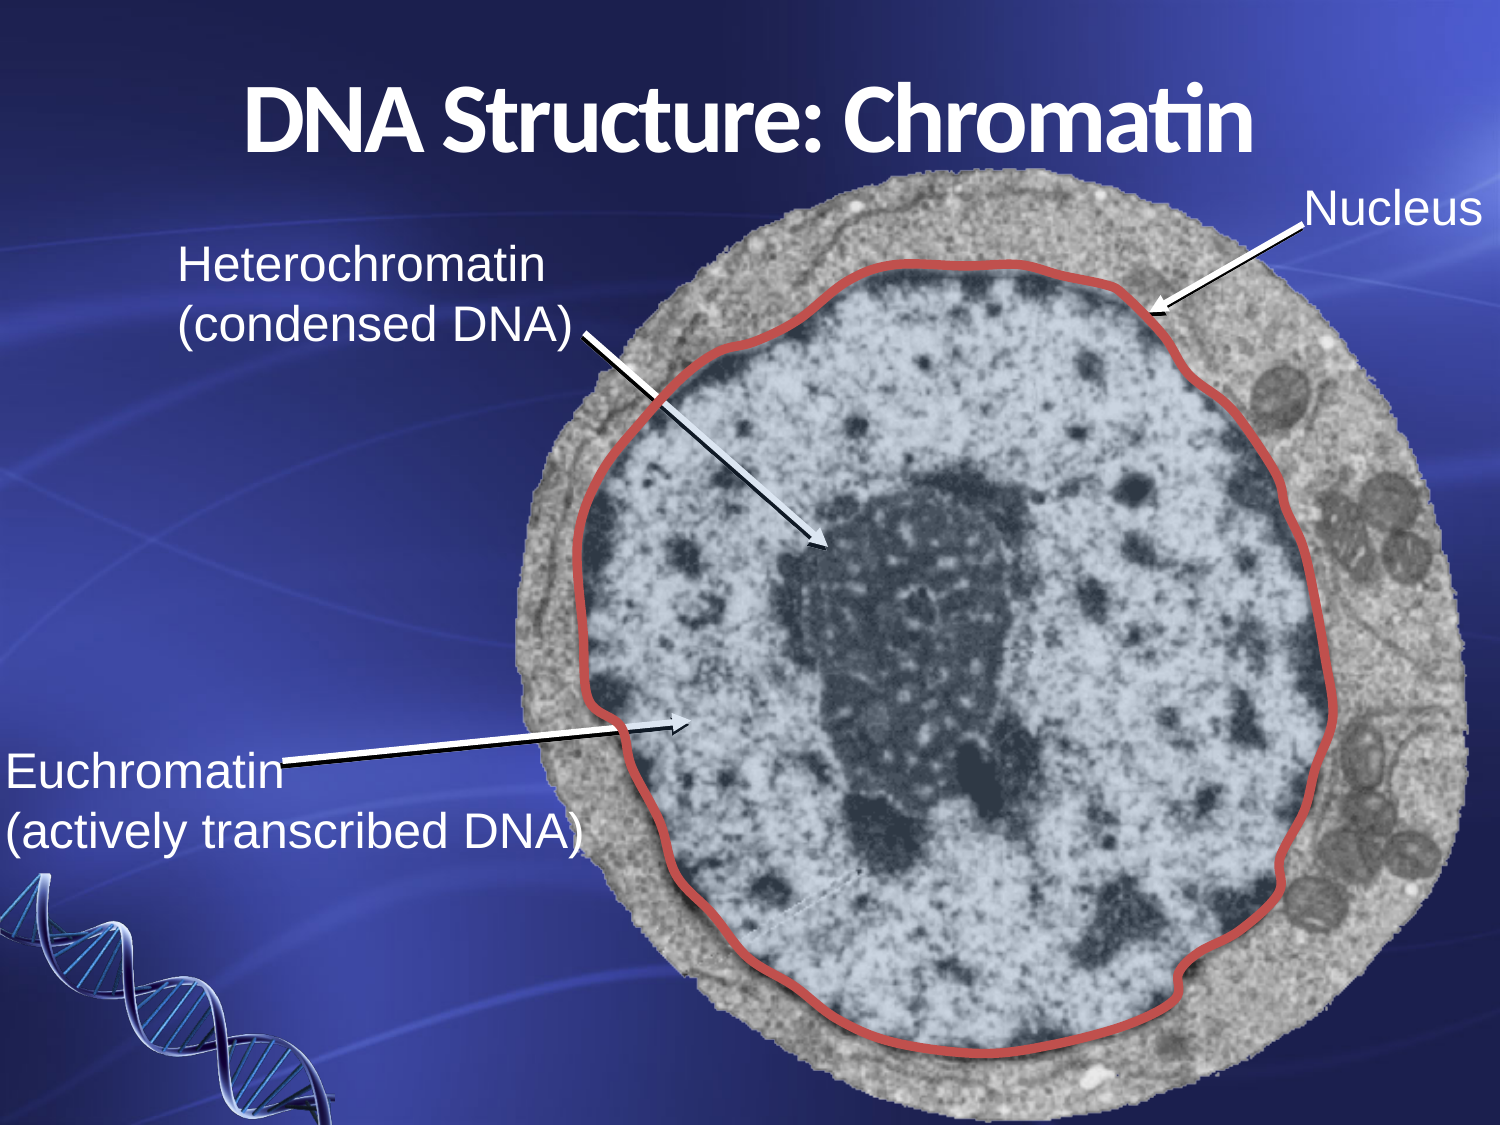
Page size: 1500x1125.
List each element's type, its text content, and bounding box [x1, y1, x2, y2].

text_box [161, 223, 829, 547]
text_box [0, 720, 692, 867]
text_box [1148, 167, 1500, 313]
title DNA Structure: Chromatin [75, 45, 1425, 233]
picture [0, 0, 1500, 1125]
